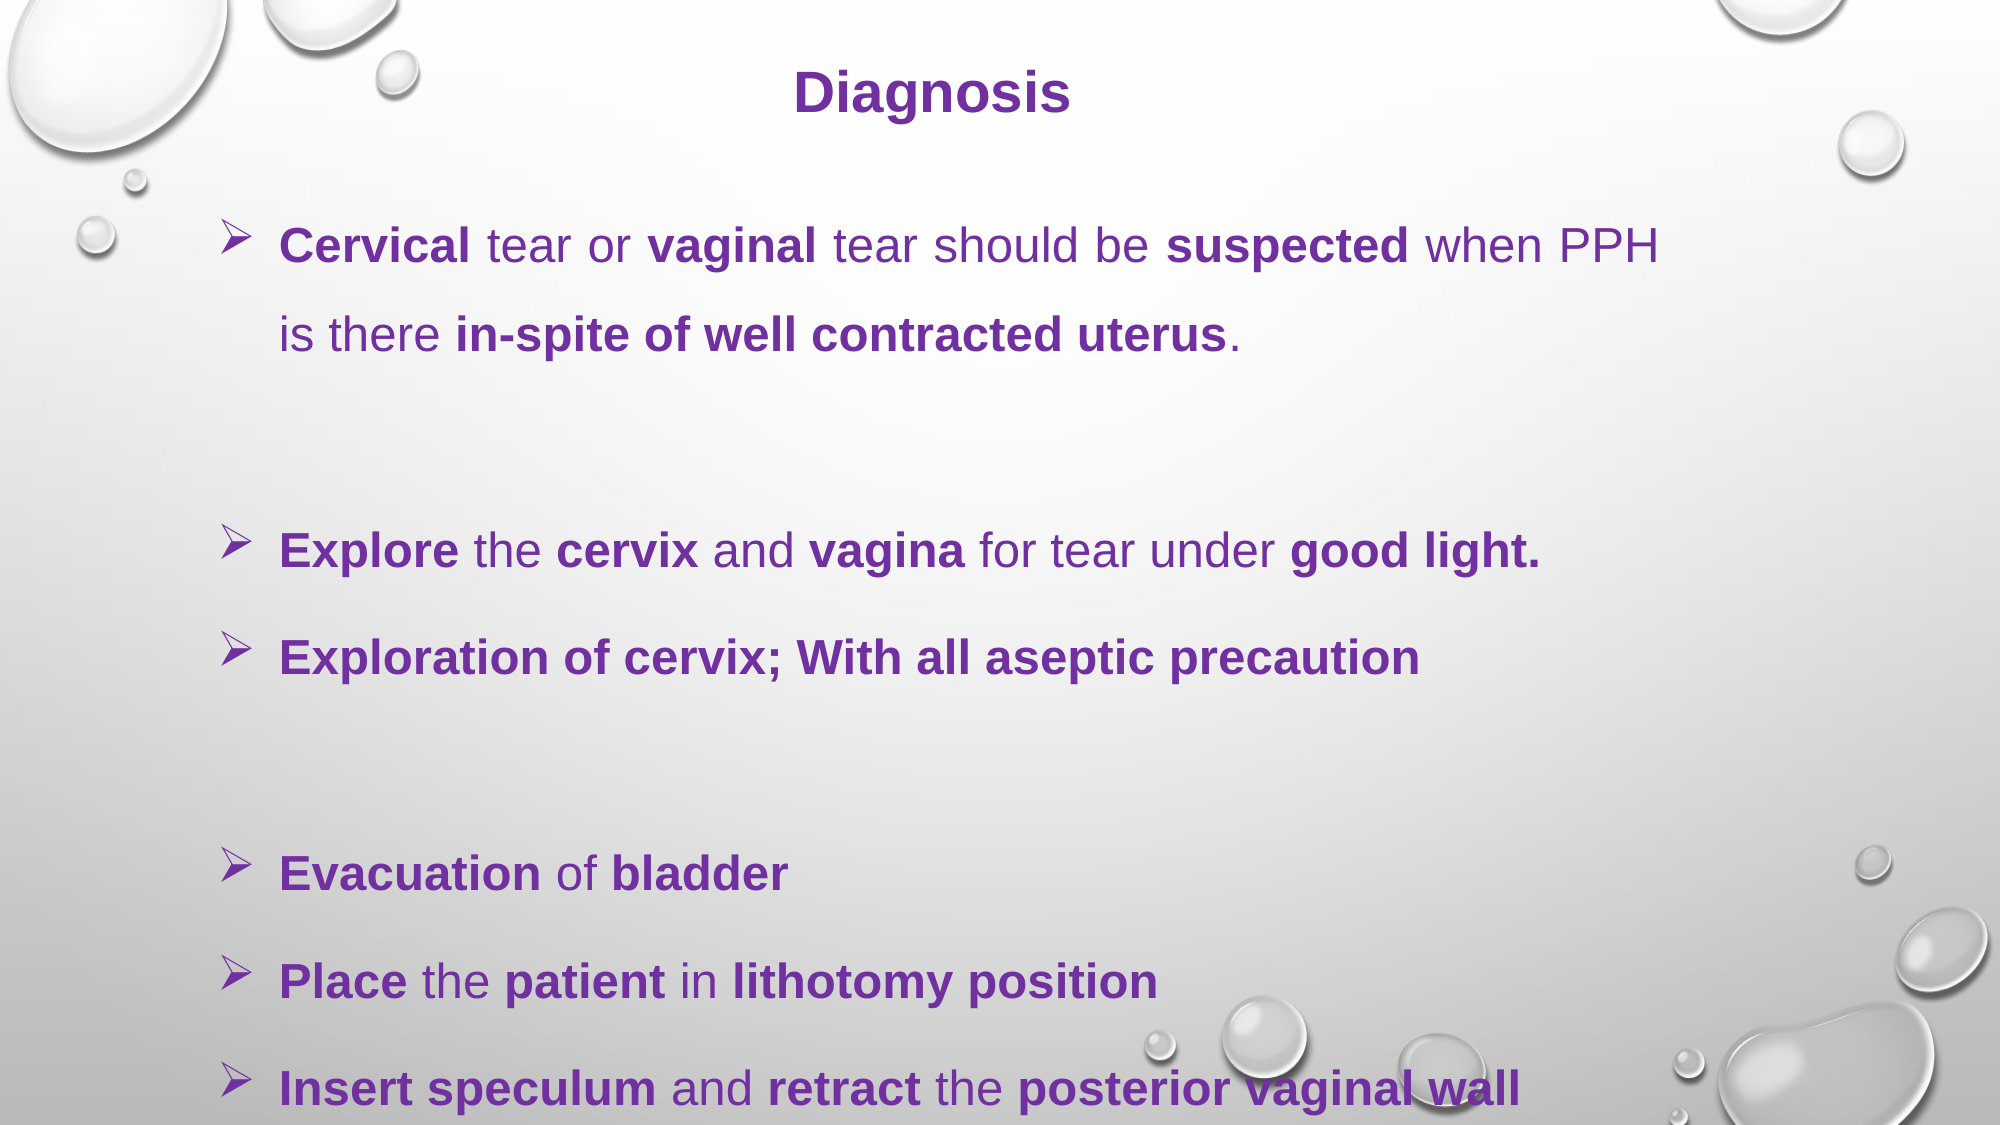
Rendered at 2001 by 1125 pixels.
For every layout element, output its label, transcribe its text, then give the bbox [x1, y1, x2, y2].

picture [0, 0, 2000, 1125]
title Diagnosis [191, 49, 1675, 137]
list Cervical tear or vaginal tear should be suspected when PPH is there in-spite of well contracted uterus. Explore the cervix and vagina for tear under good light. Exploration of cervix; With all aseptic precaution Evacuation of bladder Place the patient in lithotomy position Insert speculum and retract the posterior vaginal wall [191, 176, 1675, 1125]
